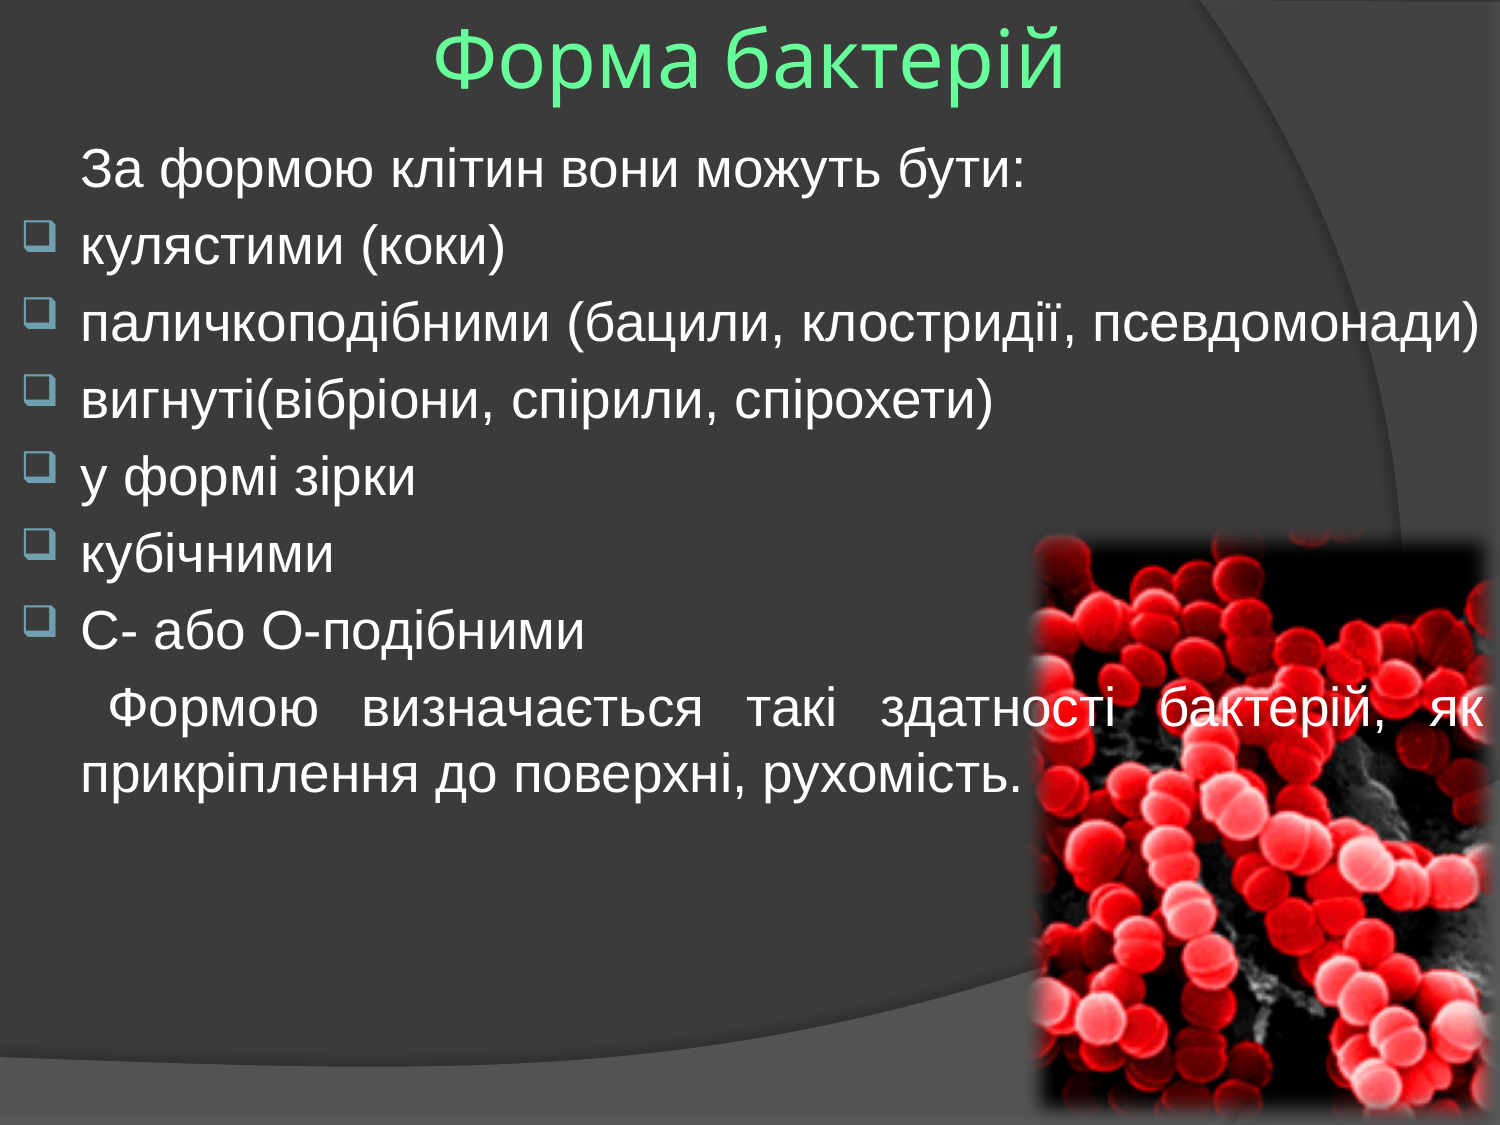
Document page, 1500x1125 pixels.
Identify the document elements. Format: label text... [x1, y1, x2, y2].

list За формою клітин вони можуть бути: кулястими (коки) паличкоподібними (бацили, клостридії, псевдомонади) вигнуті(вібріони, спірили, спірохети) у формі зірки кубічними С- або О-подібними Формою визначається такі здатності бактерій, як прикріплення до поверхні, рухомість. [0, 125, 1500, 863]
picture [1022, 524, 1500, 1125]
title Форма бактерій [0, 0, 1500, 113]
